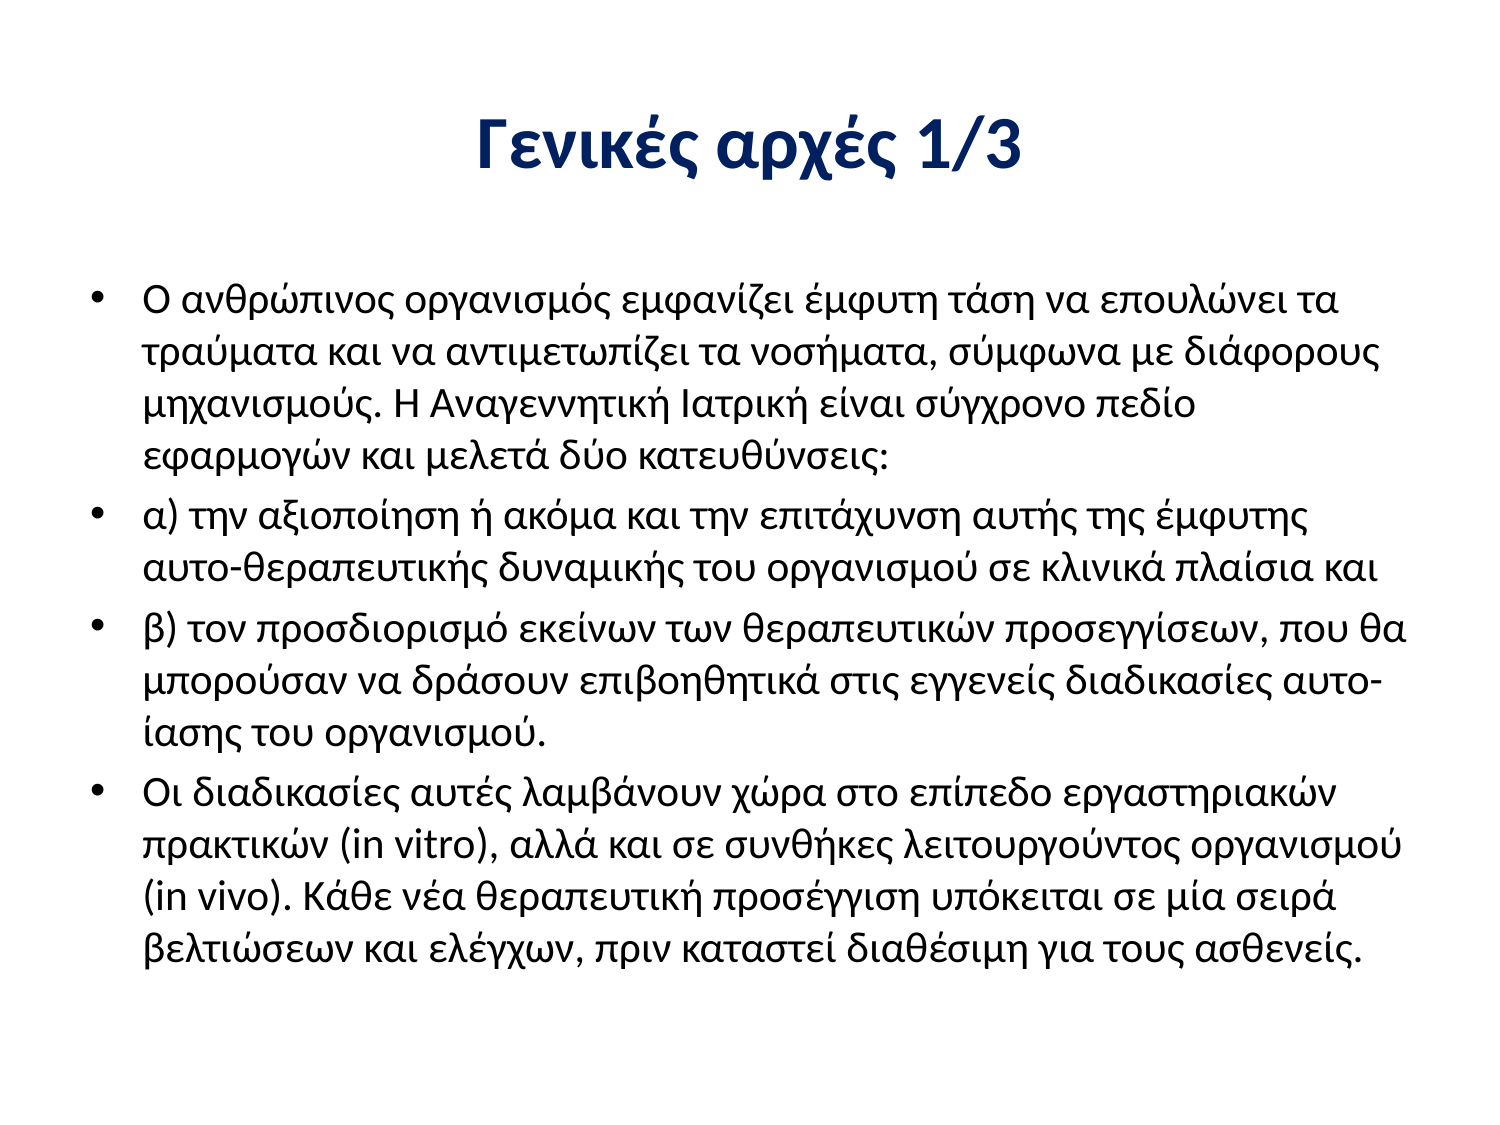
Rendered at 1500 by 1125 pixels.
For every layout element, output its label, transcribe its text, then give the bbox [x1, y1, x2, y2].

title Γενικές αρχές 1/3 [75, 45, 1425, 233]
list Ο ανθρώπινος οργανισμός εμφανίζει έμφυτη τάση να επουλώνει τα τραύματα και να αντιμετωπίζει τα νοσήματα, σύμφωνα με διάφορους μηχανισμούς. Η Αναγεννητική Ιατρική είναι σύγχρονο πεδίο εφαρμογών και μελετά δύο κατευθύνσεις: α) την αξιοποίηση ή ακόμα και την επιτάχυνση αυτής της έμφυτης αυτο-θεραπευτικής δυναμικής του οργανισμού σε κλινικά πλαίσια και β) τον προσδιορισμό εκείνων των θεραπευτικών προσεγγίσεων, που θα μπορούσαν να δράσουν επιβοηθητικά στις εγγενείς διαδικασίες αυτο-ίασης του οργανισμού. Οι διαδικασίες αυτές λαμβάνουν χώρα στο επίπεδο εργαστηριακών πρακτικών (in vitro), αλλά και σε συνθήκες λειτουργούντος οργανισμού (in vivo). Κάθε νέα θεραπευτική προσέγγιση υπόκειται σε μία σειρά βελτιώσεων και ελέγχων, πριν καταστεί διαθέσιμη για τους ασθενείς. [75, 262, 1425, 1005]
